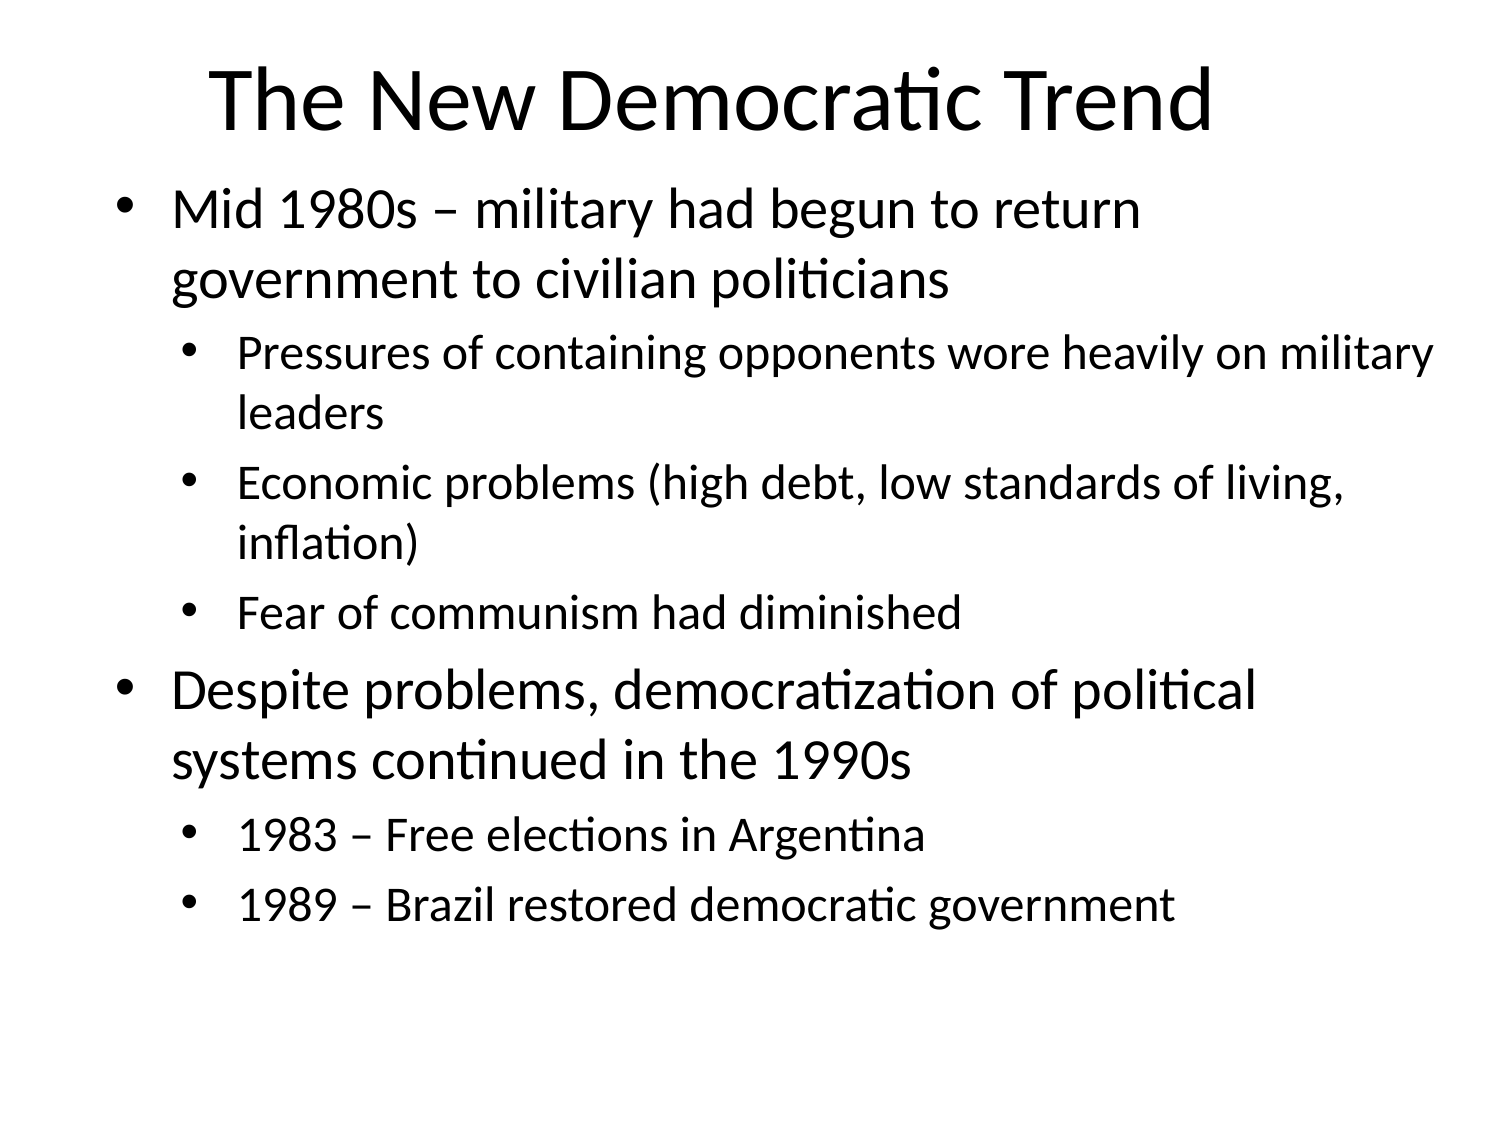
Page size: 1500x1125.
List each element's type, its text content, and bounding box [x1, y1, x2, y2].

title The New Democratic Trend [174, 0, 1250, 162]
list Mid 1980s – military had begun to return government to civilian politicians Pressures of containing opponents wore heavily on military leaders Economic problems (high debt, low standards of living, inflation) Fear of communism had diminished Despite problems, democratization of political systems continued in the 1990s 1983 – Free elections in Argentina 1989 – Brazil restored democratic government [99, 162, 1450, 1125]
